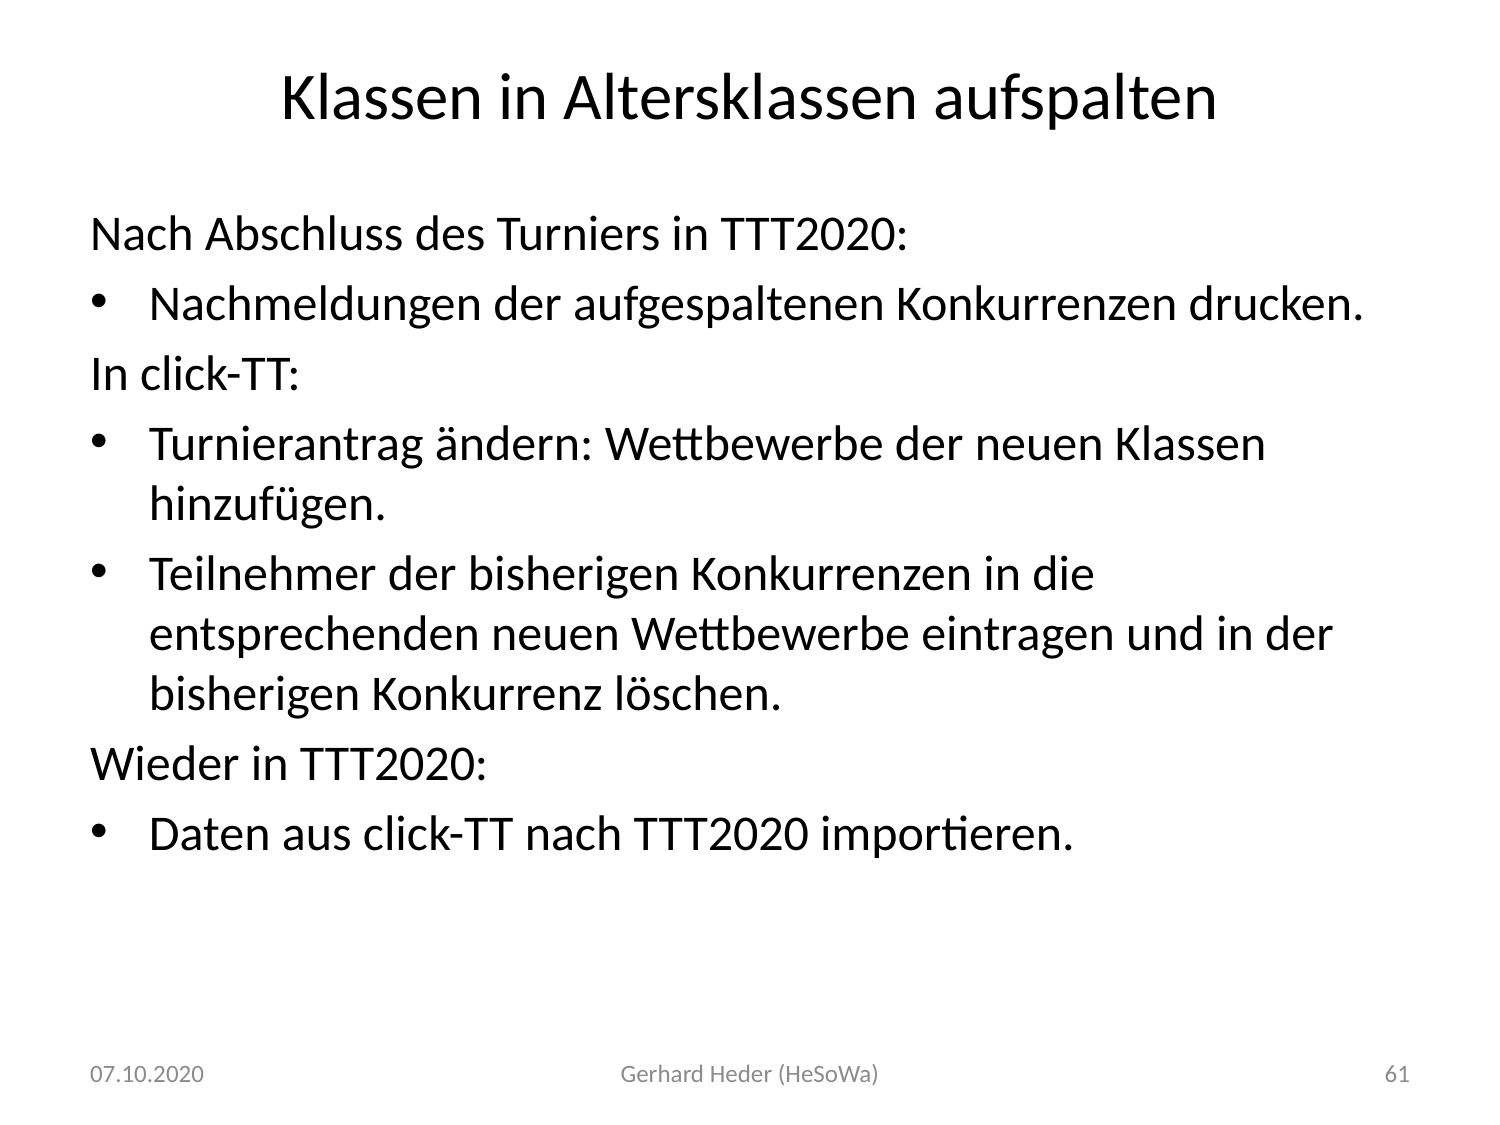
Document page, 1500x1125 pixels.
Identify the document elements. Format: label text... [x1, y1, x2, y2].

title Klassen in Altersklassen aufspalten [74, 44, 1426, 141]
list Nach Abschluss des Turniers in TTT2020: Nachmeldungen der aufgespaltenen Konkurrenzen drucken. In click-TT: Turnierantrag ändern: Wettbewerbe der neuen Klassen hinzufügen. Teilnehmer der bisherigen Konkurrenzen in die entsprechenden neuen Wettbewerbe eintragen und in der bisherigen Konkurrenz löschen. Wieder in TTT2020: Daten aus click-TT nach TTT2020 importieren. [74, 192, 1426, 1006]
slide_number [75, 1042, 425, 1103]
footer Gerhard Heder (HeSoWa) [512, 1042, 988, 1103]
slide_number 61 [1074, 1042, 1425, 1103]
